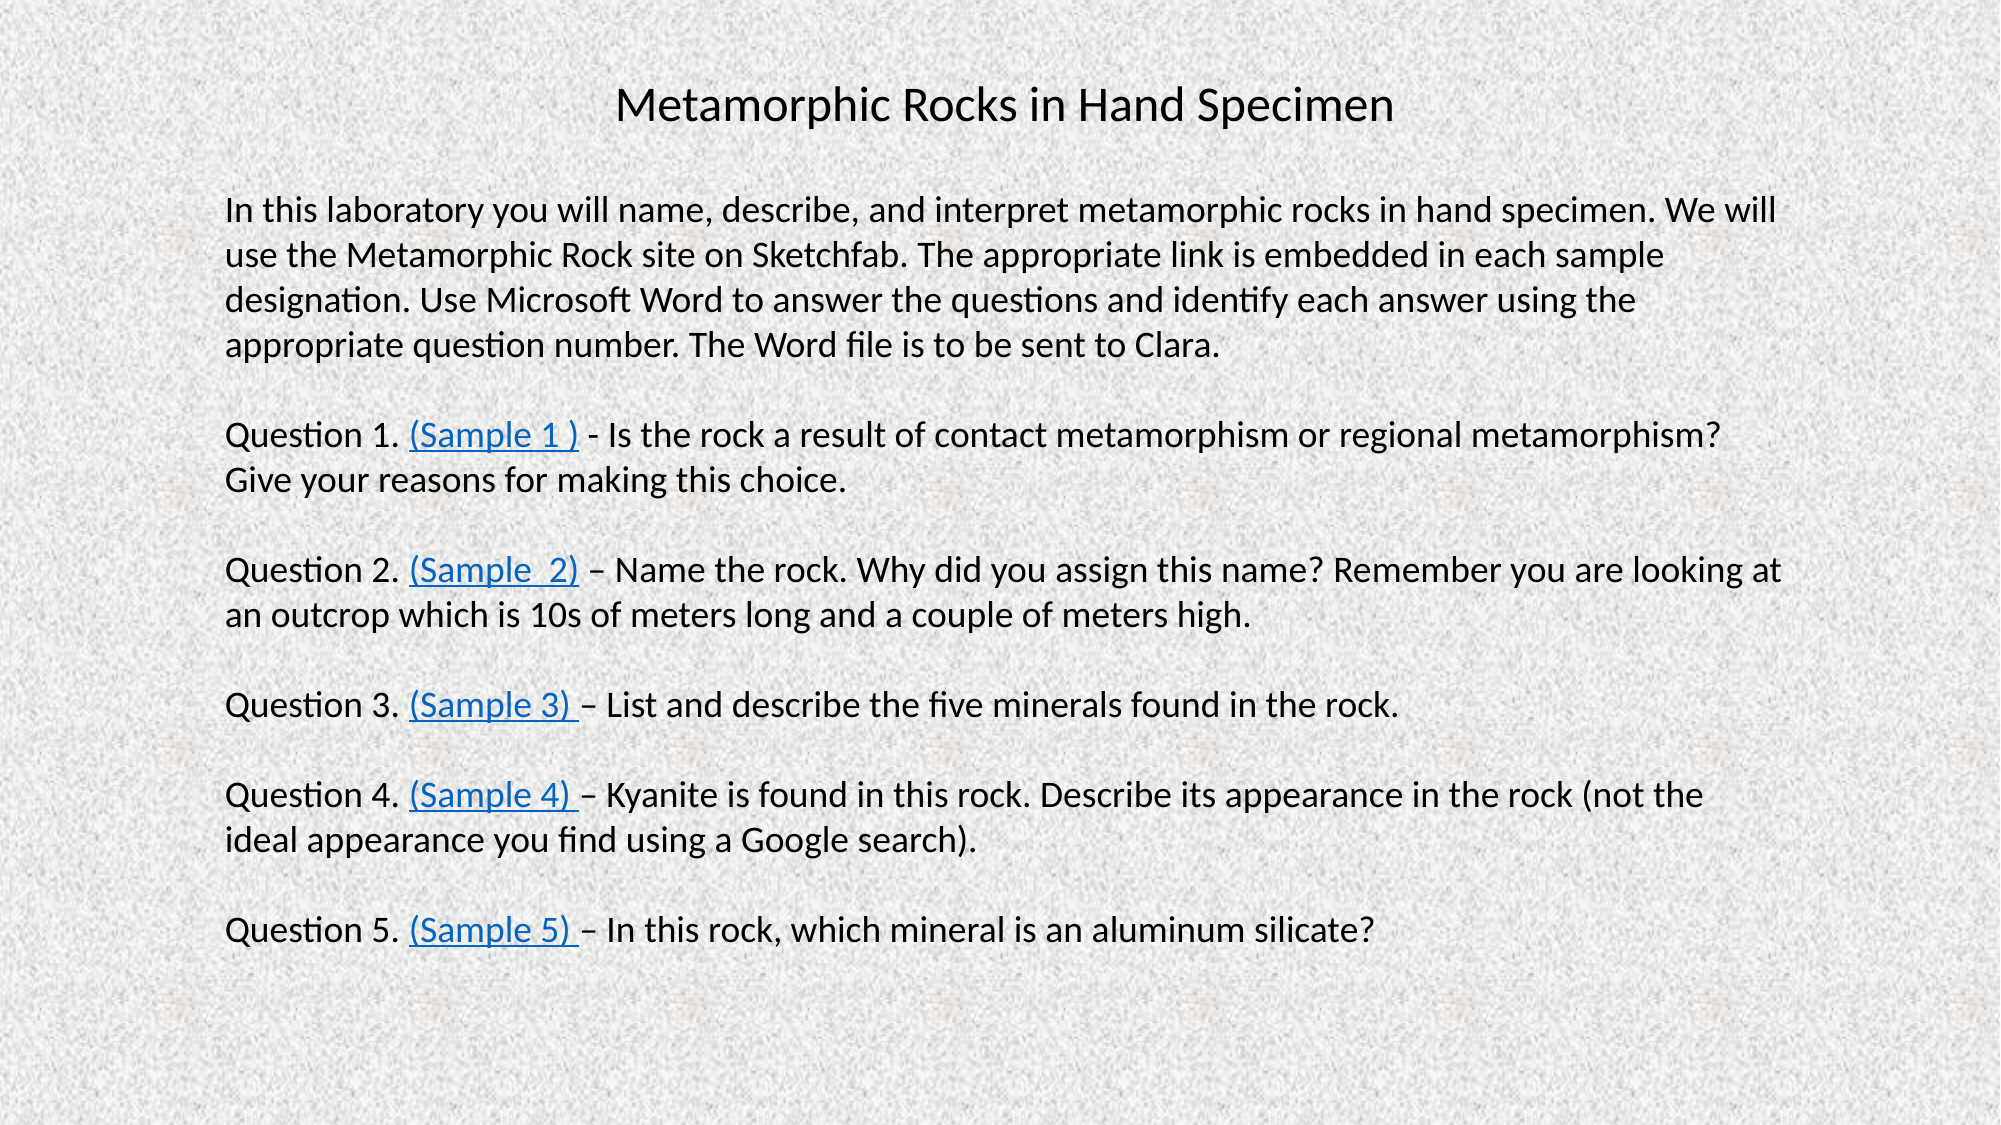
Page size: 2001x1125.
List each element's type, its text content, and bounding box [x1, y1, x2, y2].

picture [0, 0, 2001, 1125]
text_box In this laboratory you will name, describe, and interpret metamorphic rocks in hand specimen. We will use the Metamorphic Rock site on Sketchfab. The appropriate link is embedded in each sample designation. Use Microsoft Word to answer the questions and identify each answer using the appropriate question number. The Word file is to be sent to Clara. Question 1. (Sample 1 ) - Is the rock a result of contact metamorphism or regional metamorphism? Give your reasons for making this choice. Question 2. (Sample 2) – Name the rock. Why did you assign this name? Remember you are looking at an outcrop which is 10s of meters long and a couple of meters high. Question 3. (Sample 3) – List and describe the five minerals found in the rock. Question 4. (Sample 4) – Kyanite is found in this rock. Describe its appearance in the rock (not the ideal appearance you find using a Google search). Question 5. (Sample 5) – In this rock, which mineral is an aluminum silicate? [209, 177, 1800, 1003]
text_box Metamorphic Rocks in Hand Specimen [209, 64, 1800, 139]
